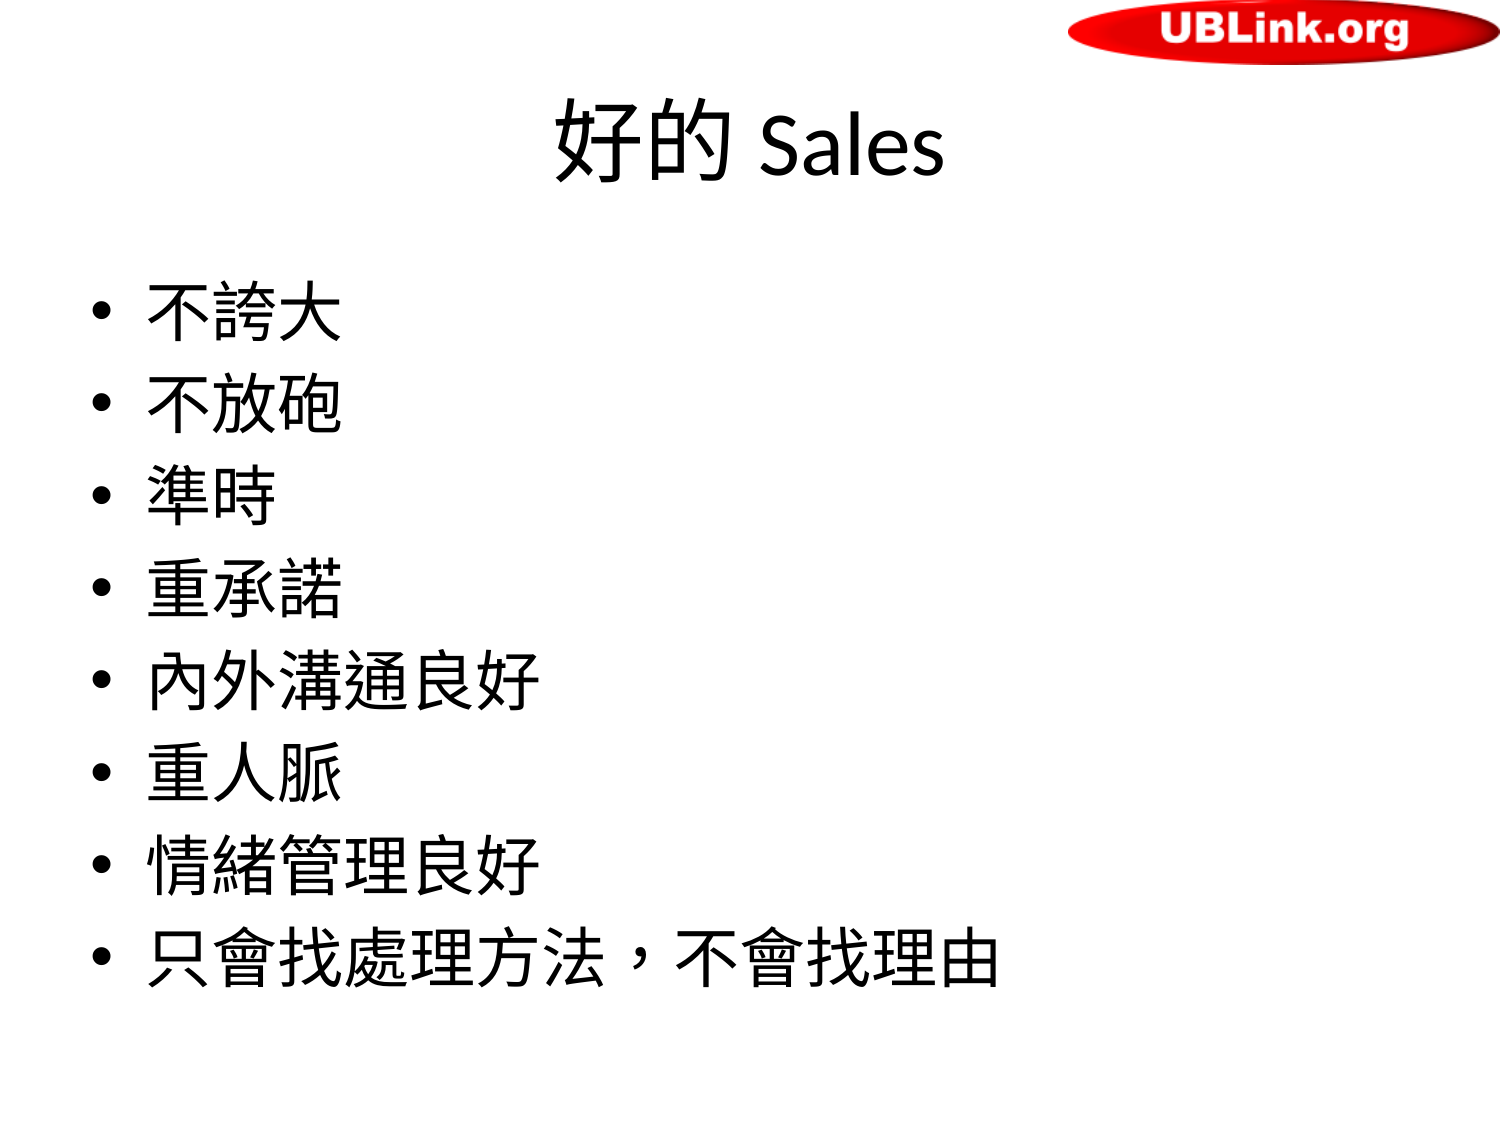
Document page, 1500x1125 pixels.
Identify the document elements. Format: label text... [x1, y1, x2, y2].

list 不誇大 不放砲 準時 重承諾 內外溝通良好 重人脈 情緒管理良好 只會找處理方法，不會找理由 [75, 262, 1425, 1005]
picture [1068, 0, 1500, 65]
title 好的Sales [75, 45, 1425, 233]
